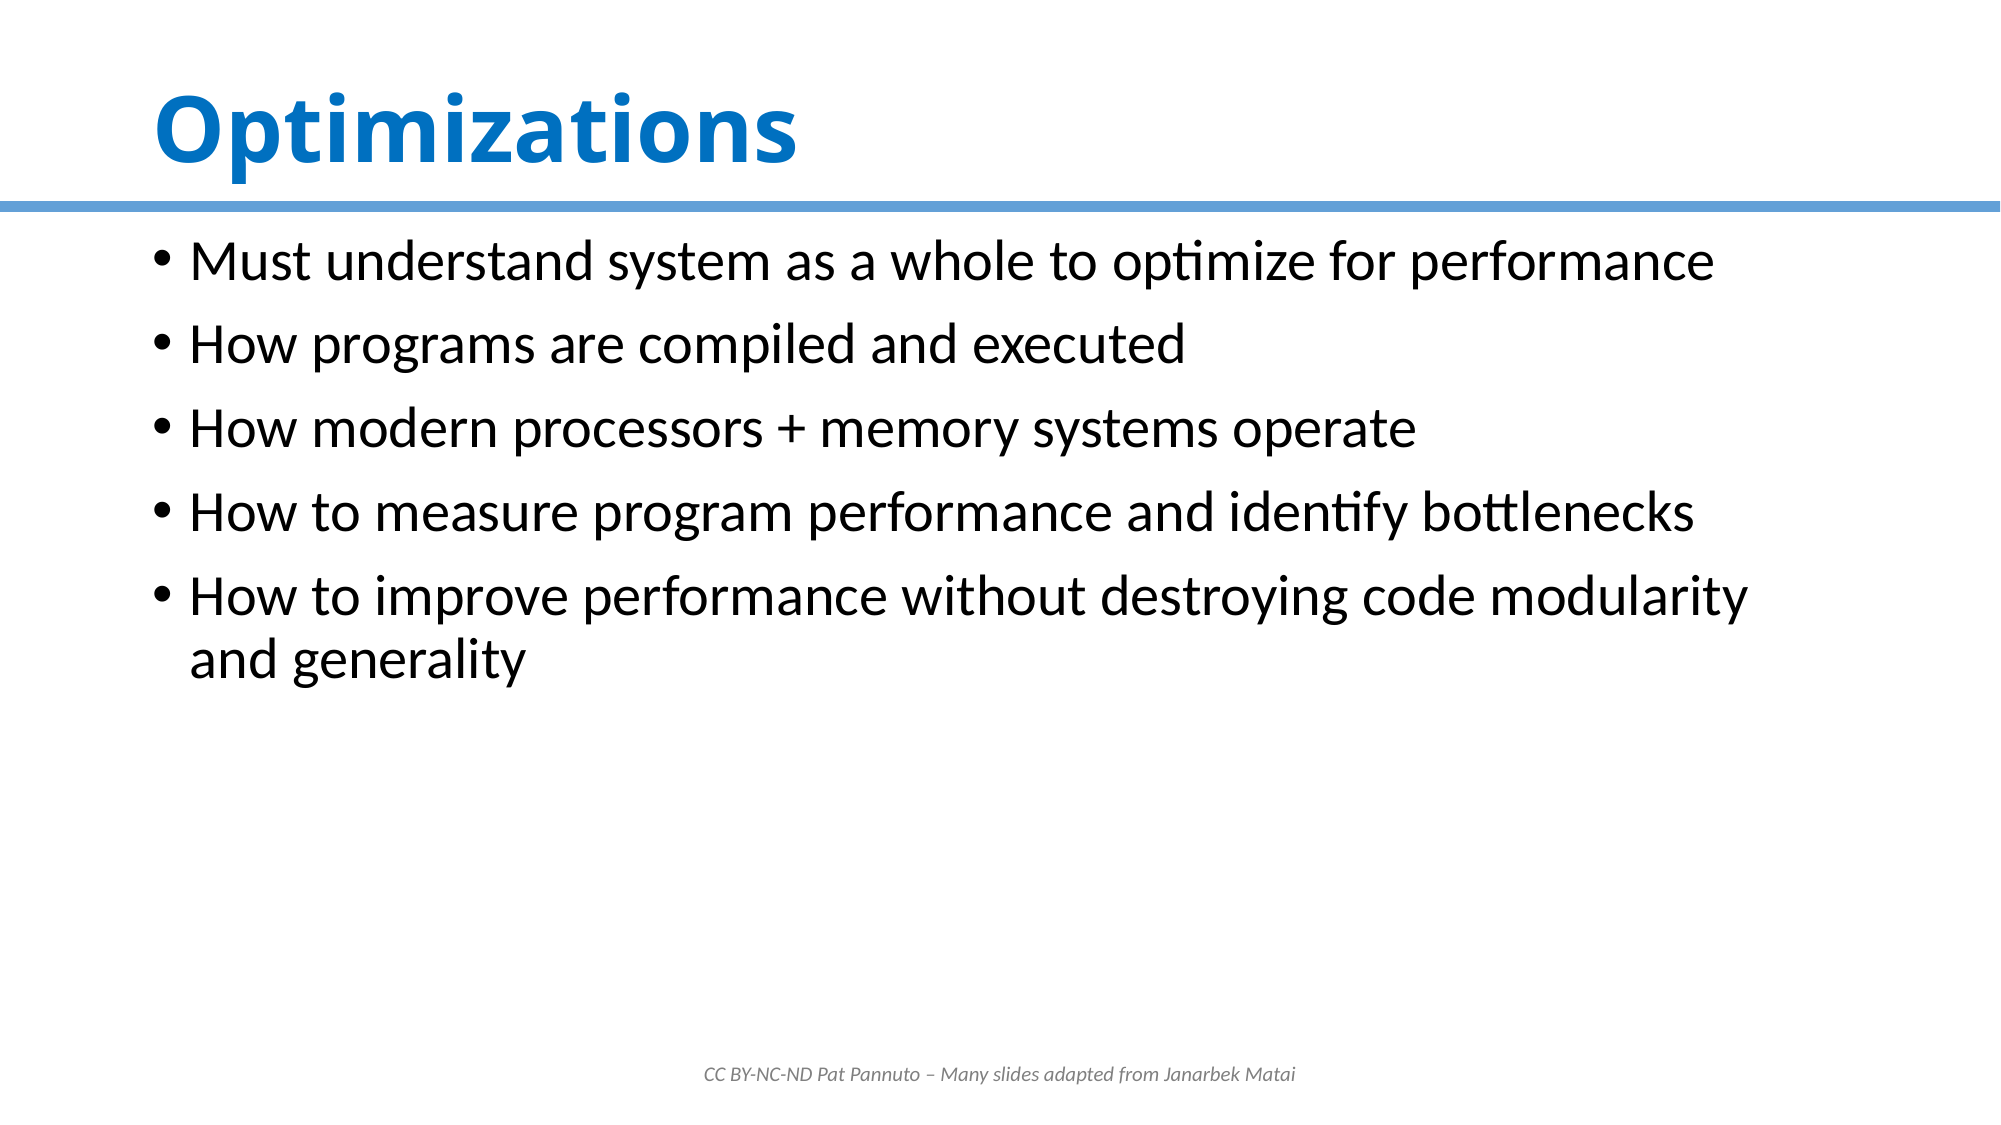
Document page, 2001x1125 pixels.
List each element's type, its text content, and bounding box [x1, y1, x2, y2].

footer CC BY-NC-ND Pat Pannuto – Many slides adapted from Janarbek Matai [662, 1042, 1338, 1103]
list Must understand system as a whole to optimize for performance How programs are compiled and executed How modern processors + memory systems operate How to measure program performance and identify bottlenecks How to improve performance without destroying code modularity and generality [137, 222, 1863, 1014]
title Optimizations [137, 59, 1863, 207]
